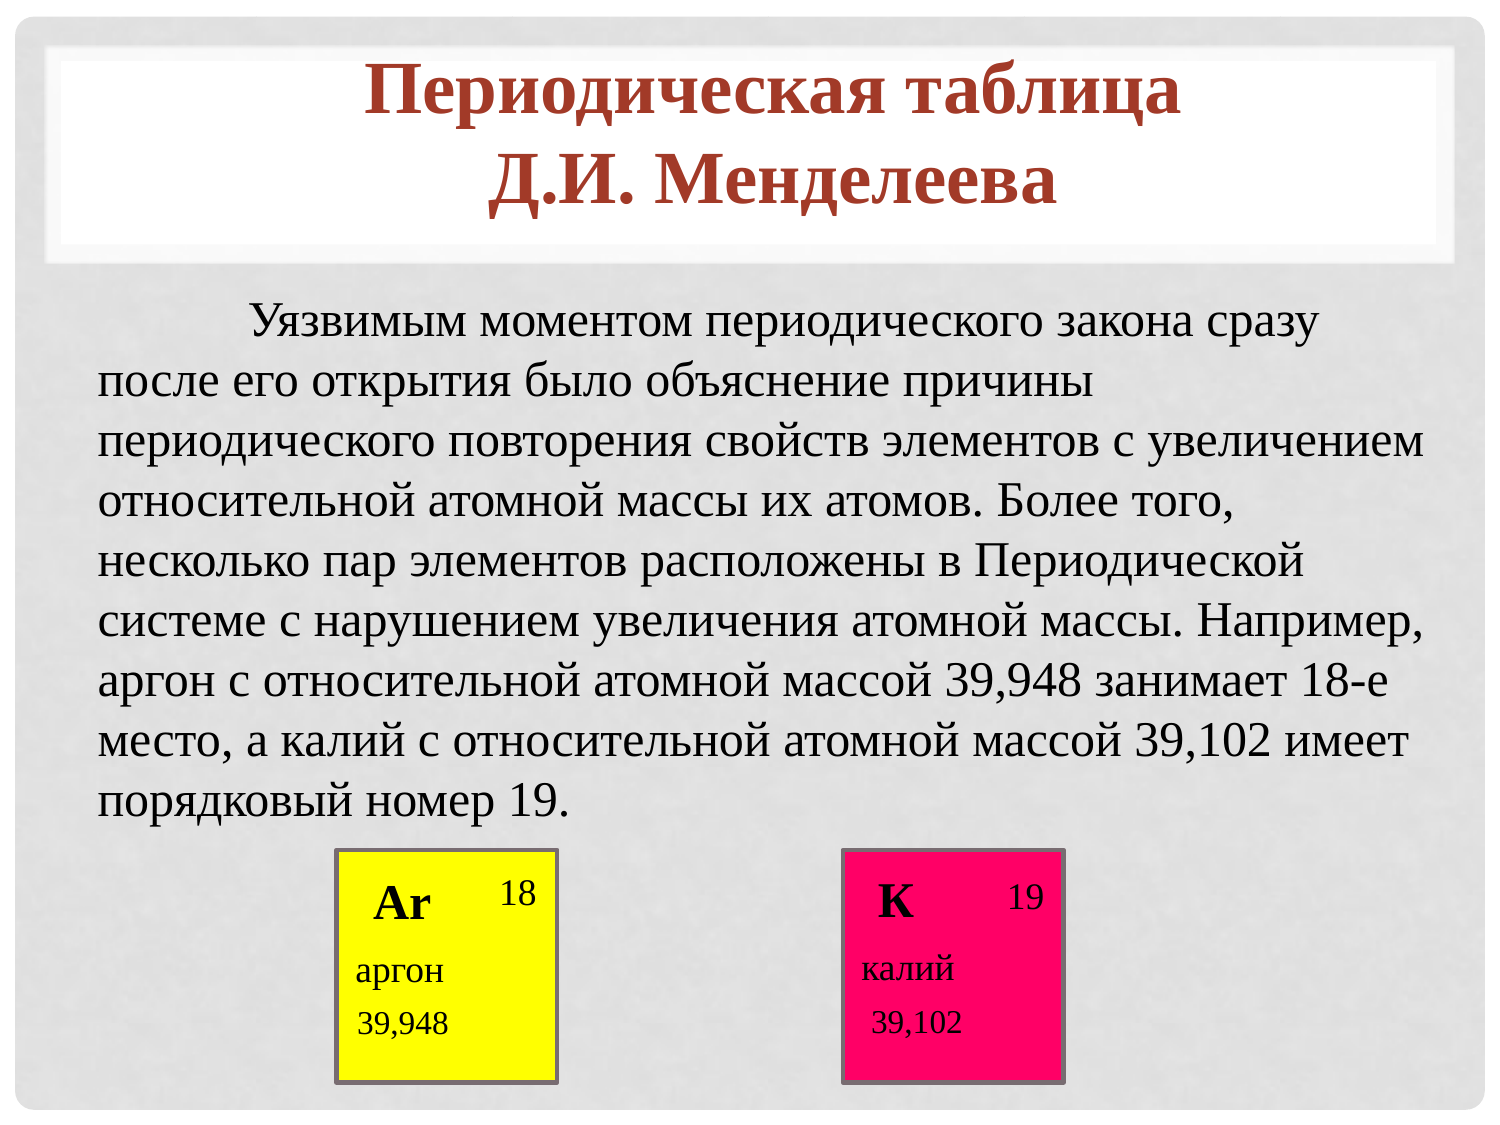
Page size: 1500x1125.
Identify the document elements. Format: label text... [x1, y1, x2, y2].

text_box аргон [340, 937, 465, 998]
text_box К [863, 860, 930, 935]
text_box Периодическая таблица Д.И. Менделеева [218, 30, 1329, 226]
text_box 18 [484, 860, 552, 920]
text_box калий [846, 935, 987, 995]
text_box [841, 848, 1066, 1085]
text_box 39,948 [342, 993, 464, 1049]
list Уязвимым моментом периодического закона сразу после его открытия было объяснение причины периодического повторения свойств элементов с увеличением относительной атомной массы их атомов. Более того, несколько пар элементов расположены в Периодической системе с нарушением увеличения атомной массы. Например, аргон с относительной атомной массой 39,948 занимает 18-е место, а калий с относительной атомной массой 39,102 имеет порядковый номер 19. [75, 278, 1447, 1005]
text_box Ar [358, 862, 447, 937]
text_box 39,102 [856, 992, 979, 1048]
text_box 19 [992, 864, 1060, 925]
text_box [334, 848, 559, 1085]
